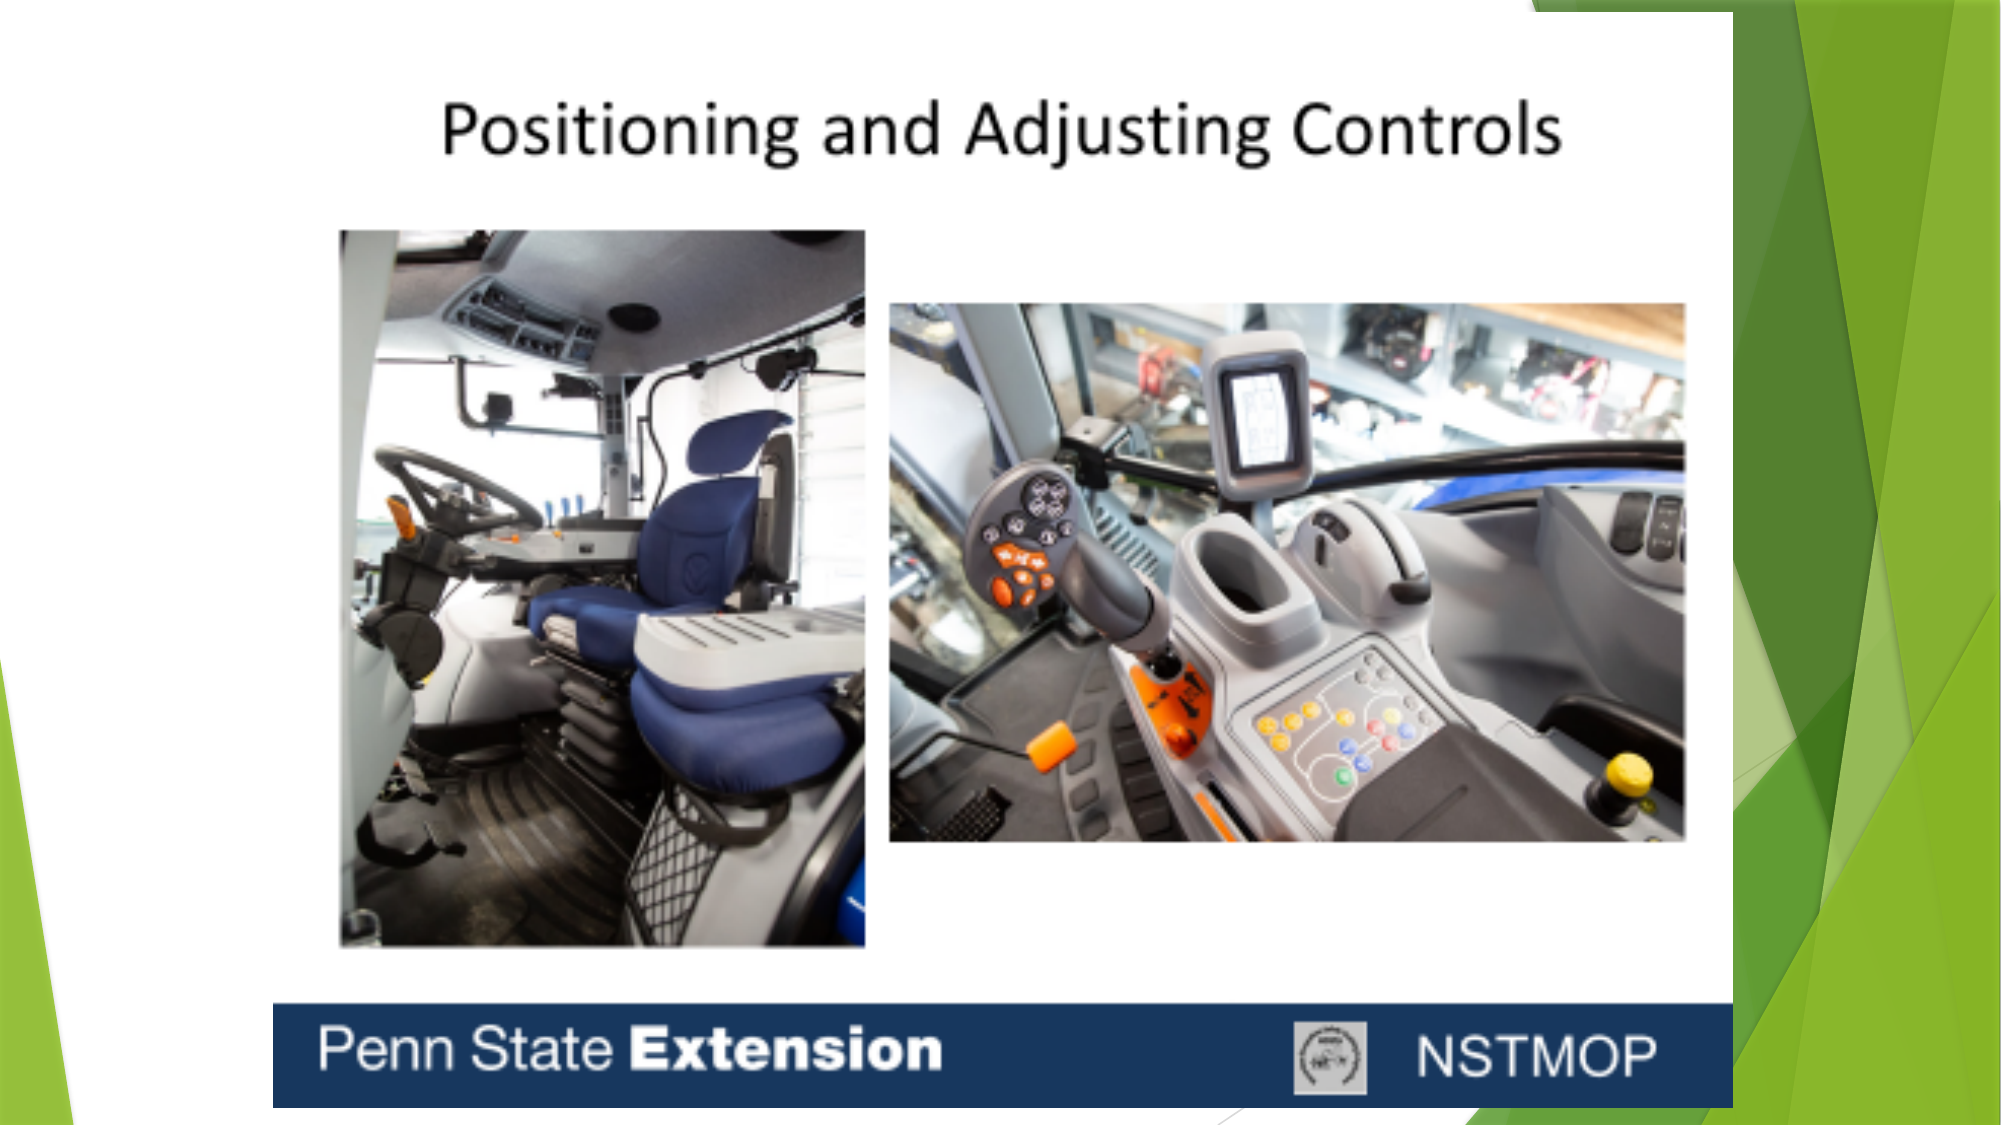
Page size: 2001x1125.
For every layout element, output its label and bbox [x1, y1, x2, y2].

picture [272, 12, 1734, 1109]
